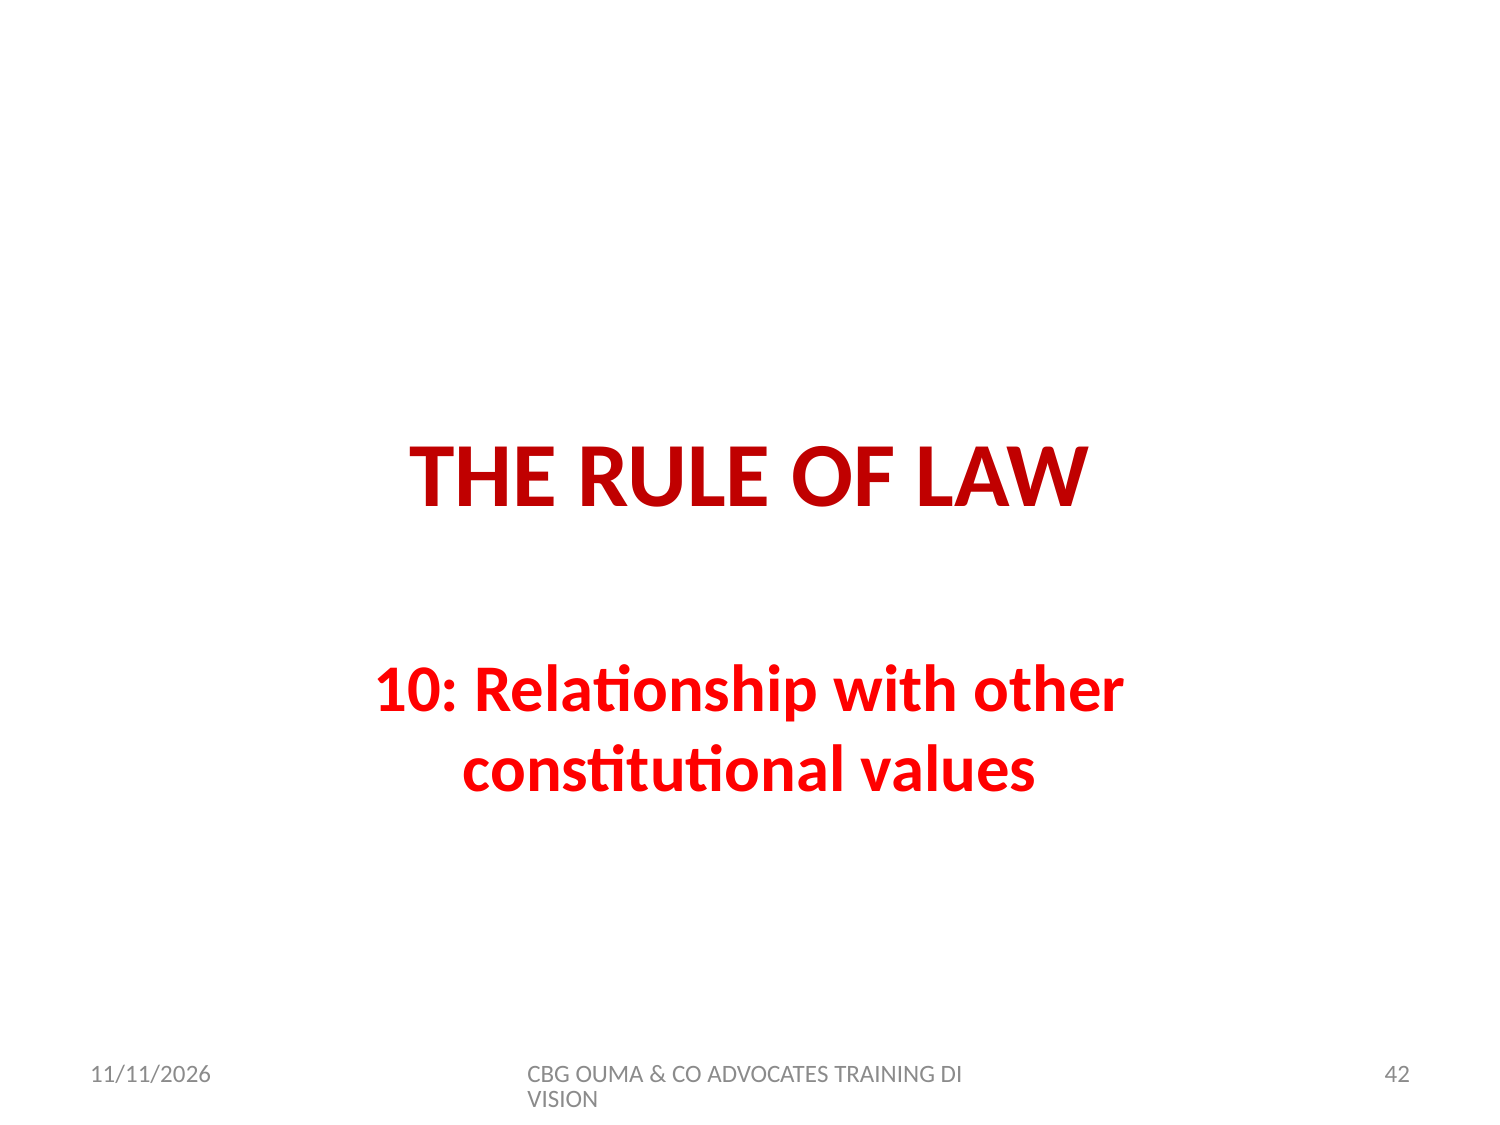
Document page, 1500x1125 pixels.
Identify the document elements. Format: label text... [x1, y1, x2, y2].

slide_number 42 [1074, 1042, 1425, 1103]
subtitle 10: Relationship with other constitutional values [225, 637, 1275, 925]
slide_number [75, 1042, 425, 1103]
title THE RULE OF LAW [112, 349, 1388, 591]
footer CBG OUMA & CO ADVOCATES TRAINING DIVISION [512, 1042, 988, 1103]
